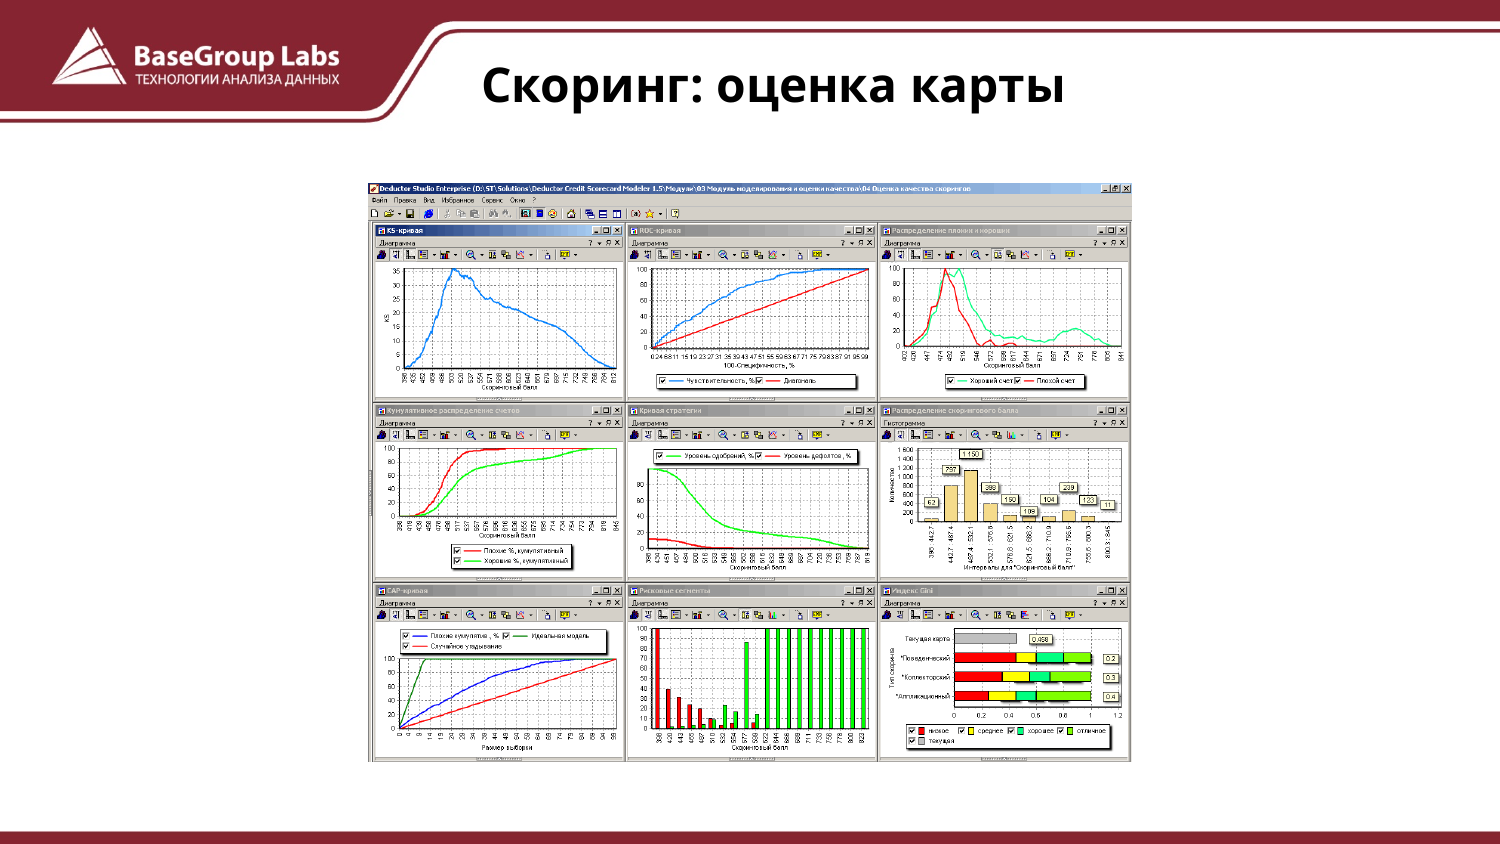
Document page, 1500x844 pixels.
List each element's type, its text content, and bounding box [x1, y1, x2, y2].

title Скоринг: оценка карты [466, 43, 1463, 124]
picture [0, 0, 1500, 844]
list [368, 182, 1132, 763]
